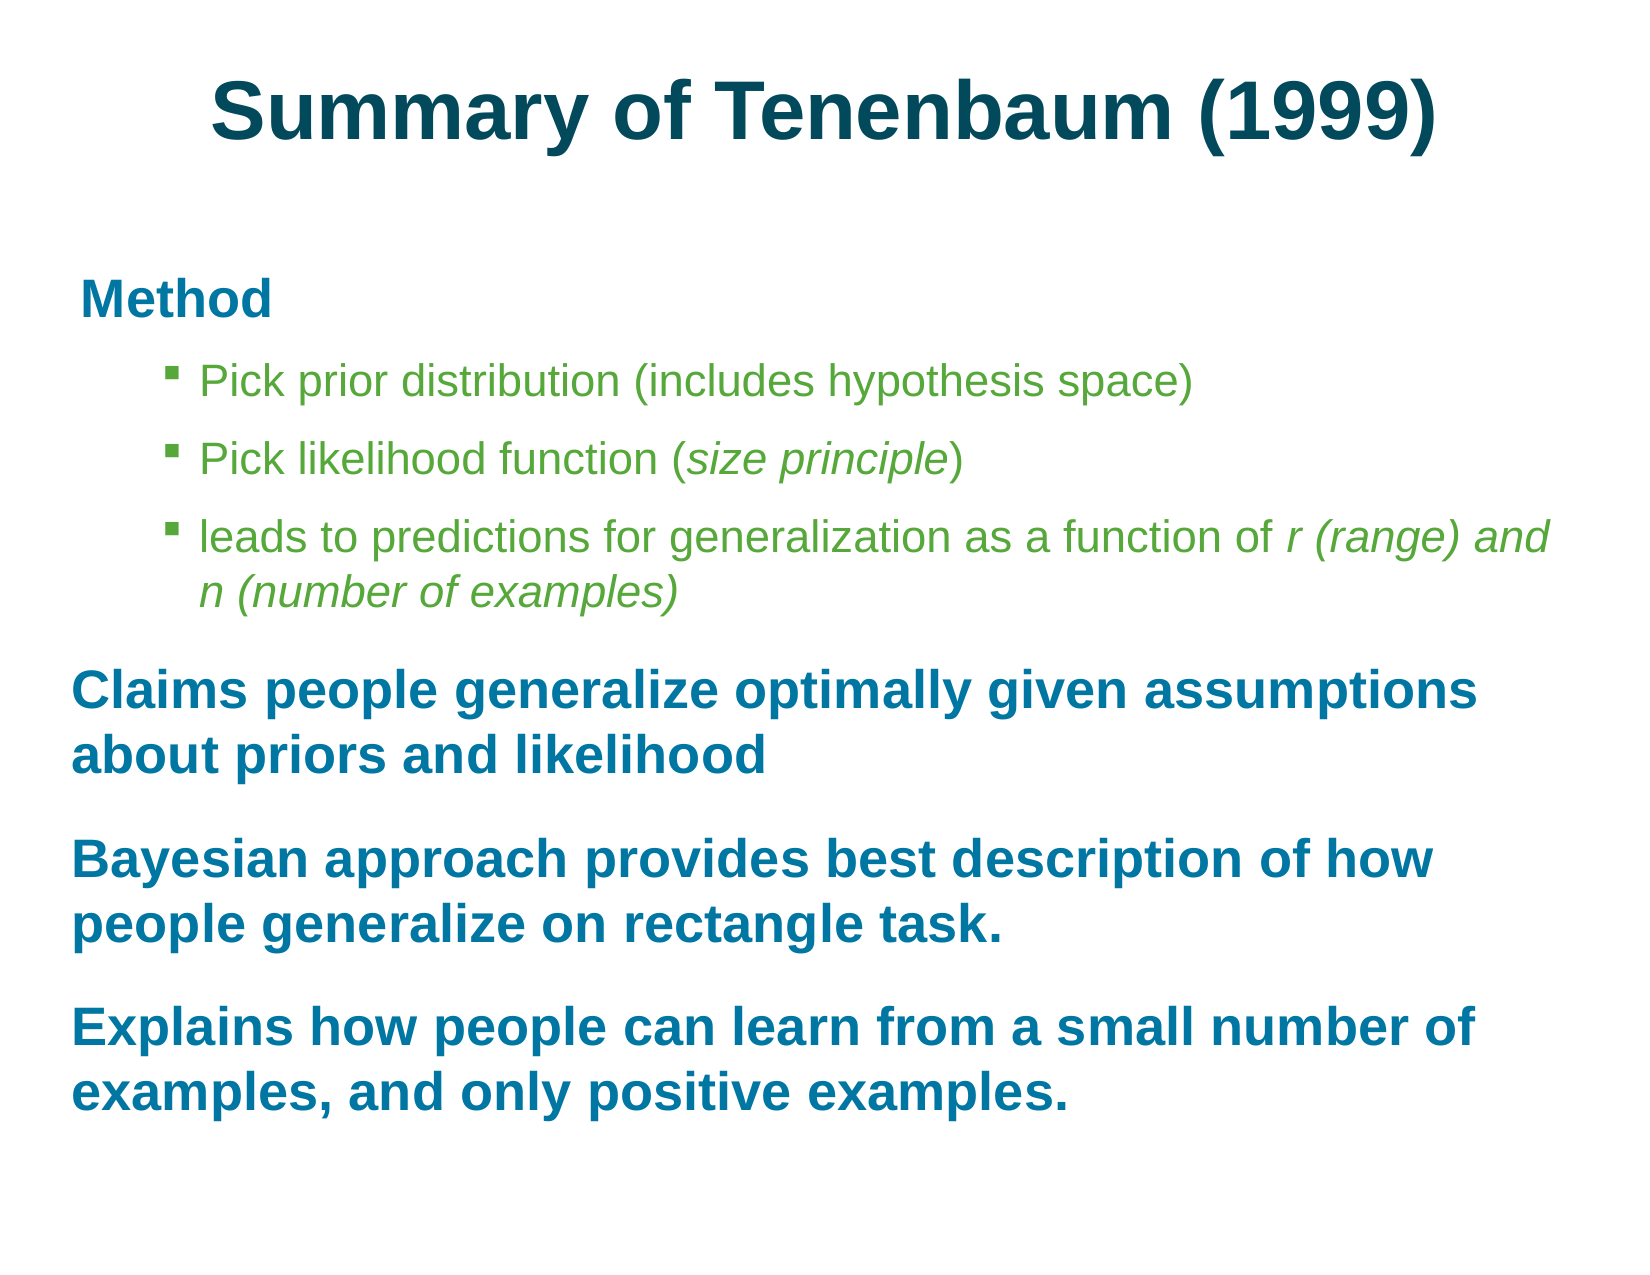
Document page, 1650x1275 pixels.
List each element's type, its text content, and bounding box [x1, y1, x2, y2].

list Method Pick prior distribution (includes hypothesis space) Pick likelihood function (size principle) leads to predictions for generalization as a function of r (range) and n (number of examples) Claims people generalize optimally given assumptions about priors and likelihood Bayesian approach provides best description of how people generalize on rectangle task. Explains how people can learn from a small number of examples, and only positive examples. [54, 254, 1568, 1139]
title Summary of Tenenbaum (1999) [82, 28, 1568, 185]
